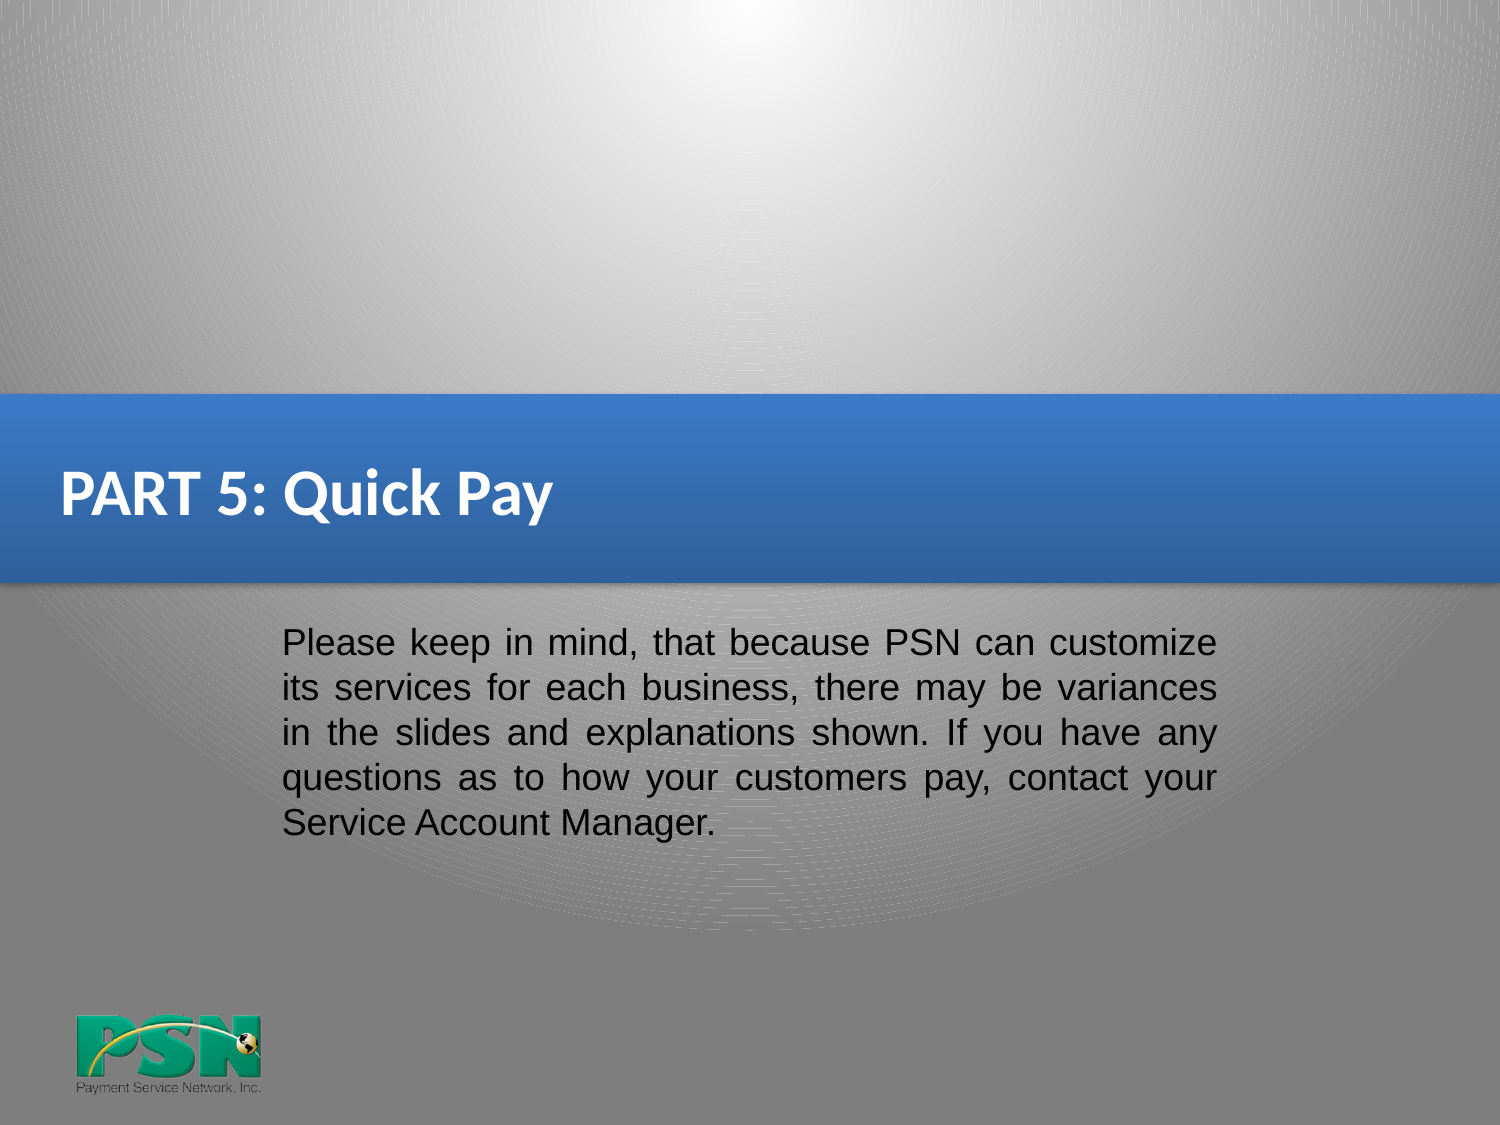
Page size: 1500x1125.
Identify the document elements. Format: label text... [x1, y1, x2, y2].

picture [68, 1013, 269, 1095]
text_box Please keep in mind, that because PSN can customize its services for each business, there may be variances in the slides and explanations shown. If you have any questions as to how your customers pay, contact your Service Account Manager. [267, 610, 1233, 851]
title PART 5: Quick Pay [0, 394, 1500, 583]
